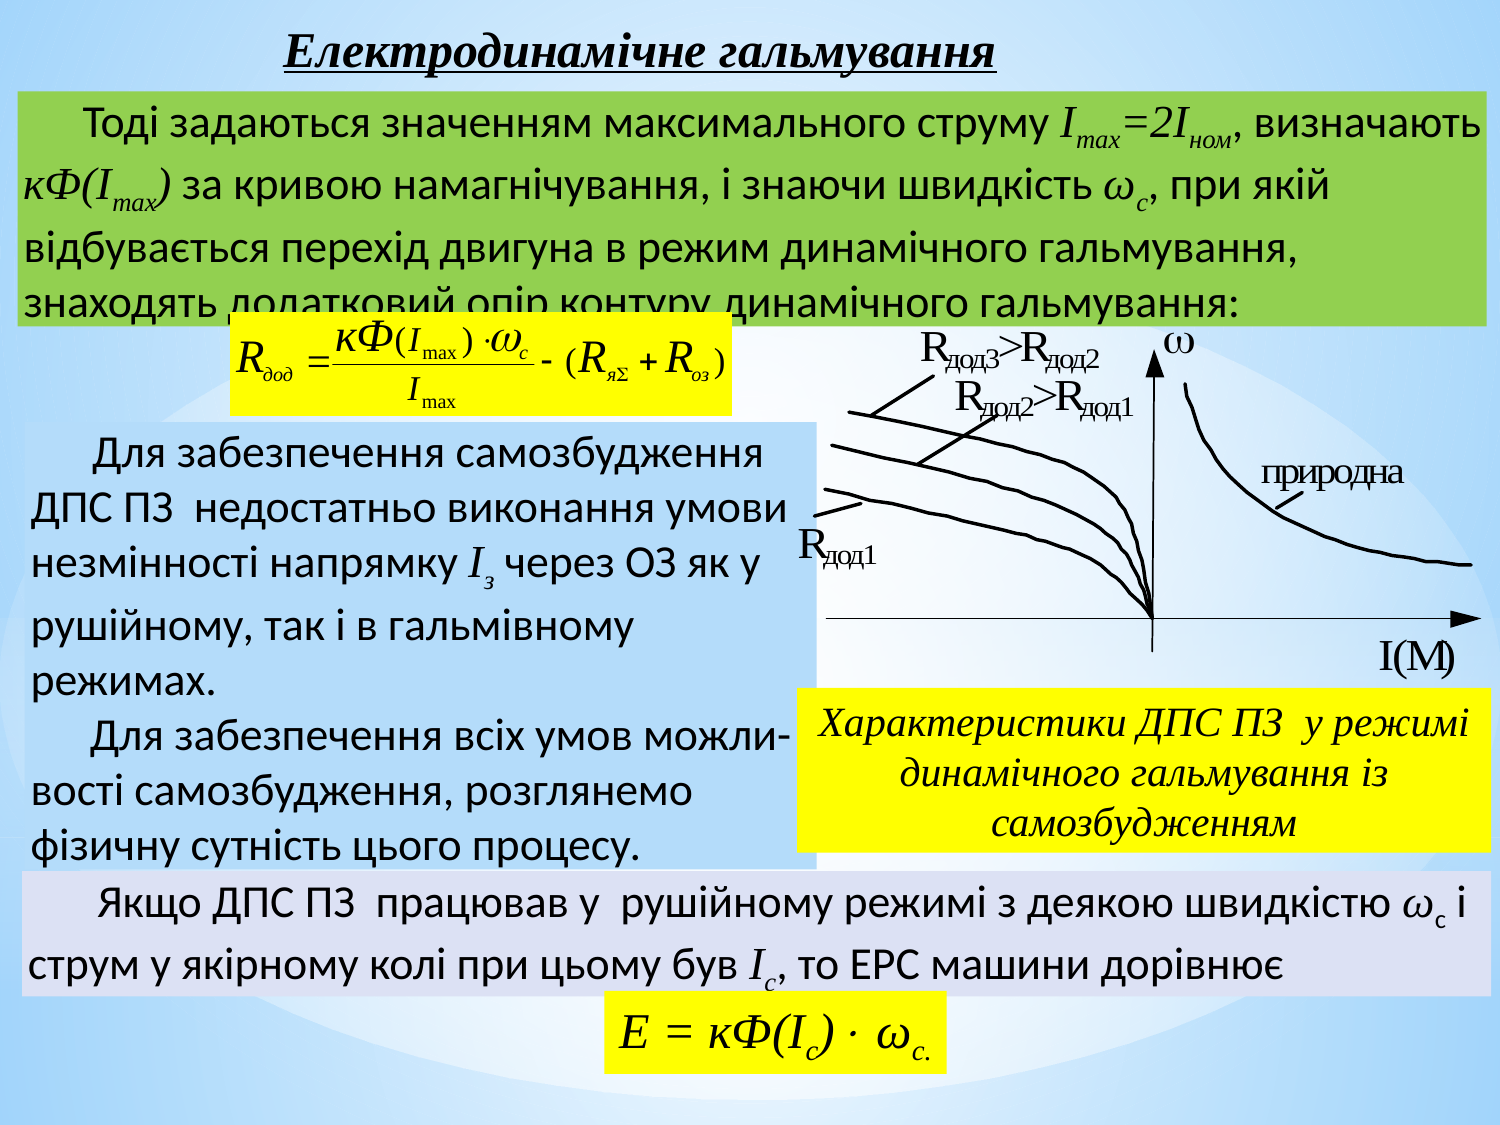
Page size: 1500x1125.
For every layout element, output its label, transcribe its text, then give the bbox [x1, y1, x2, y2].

text_box Для забезпечення самозбудження ДПС ПЗ недостатньо виконання умови незмінності напрямку Iз через ОЗ як у рушійному, так і в гальмівному режимах. Для забезпечення всіх умов можли-вості самозбудження, розглянемо фізичну сутність цього процесу. [24, 422, 817, 870]
text_box Електродинамічне гальмування [268, 10, 1012, 85]
text_box Тоді задаються значенням максимального струму Іmax=2Іном, визначають кФ(Imax) за кривою намагнічування, і знаючи швидкість ωc, при якій відбувається перехід двигуна в режим динамічного гальмування, знаходять додатковий опір контуру динамічного гальмування: [17, 91, 1487, 327]
text_box Якщо ДПС ПЗ працював у рушійному режимі з деякою швидкістю ωc і струм у якірному колі при цьому був Iс, то ЕРС машини дорівнює [22, 871, 1492, 997]
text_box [229, 311, 732, 417]
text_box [796, 320, 1492, 855]
text_box E = кФ(Iс) ωc. [604, 990, 947, 1074]
